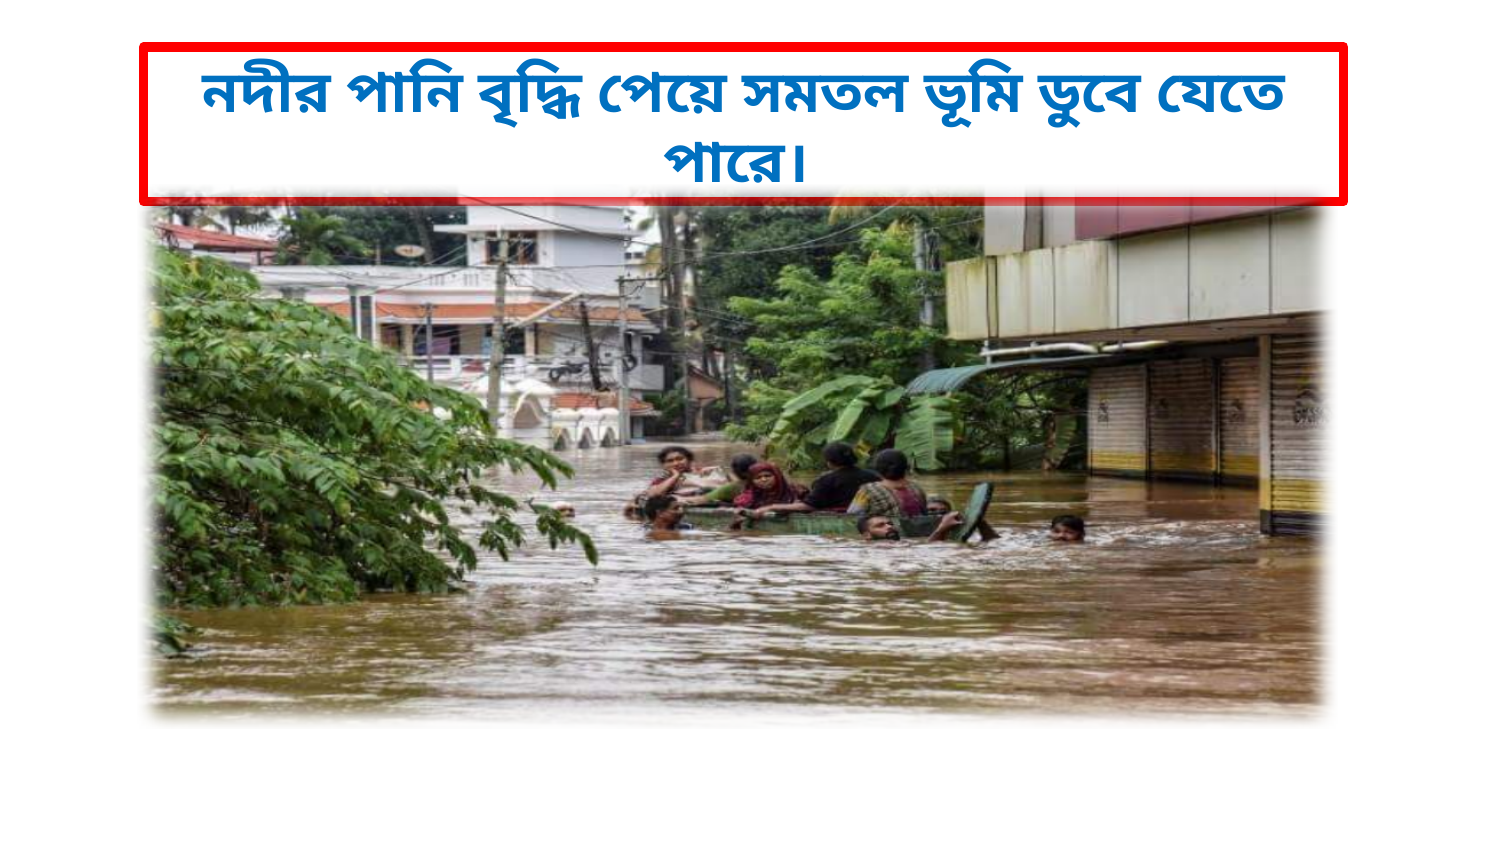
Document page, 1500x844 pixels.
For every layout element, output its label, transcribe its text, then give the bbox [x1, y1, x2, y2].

picture [137, 184, 1338, 729]
text_box নদীর পানি বৃদ্ধি পেয়ে সমতল ভূমি ডুবে যেতে পারে। [143, 46, 1344, 202]
